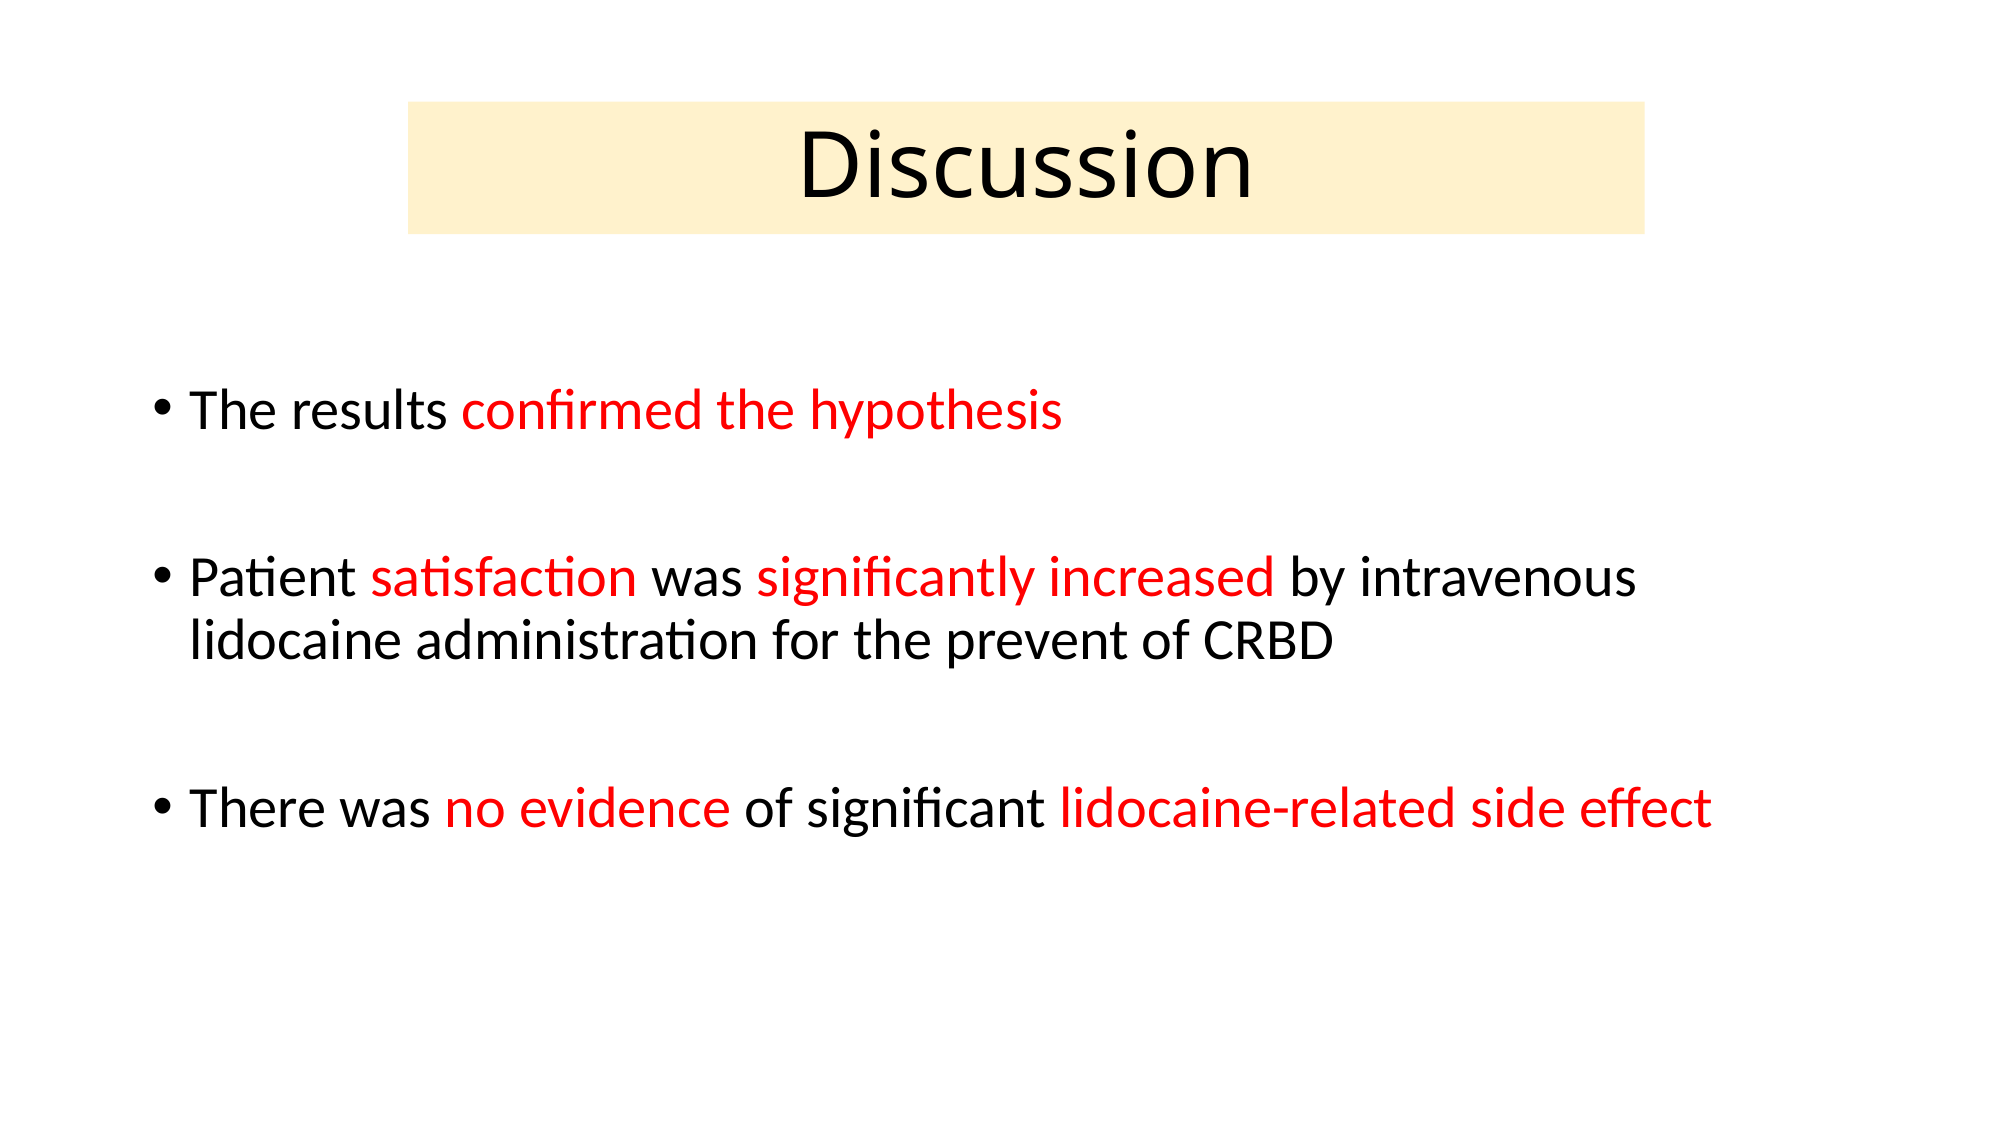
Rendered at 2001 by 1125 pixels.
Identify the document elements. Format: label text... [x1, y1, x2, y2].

list The results confirmed the hypothesis Patient satisfaction was significantly increased by intravenous lidocaine administration for the prevent of CRBD There was no evidence of significant lidocaine-related side effect [137, 371, 1863, 1086]
title Discussion [408, 101, 1645, 235]
